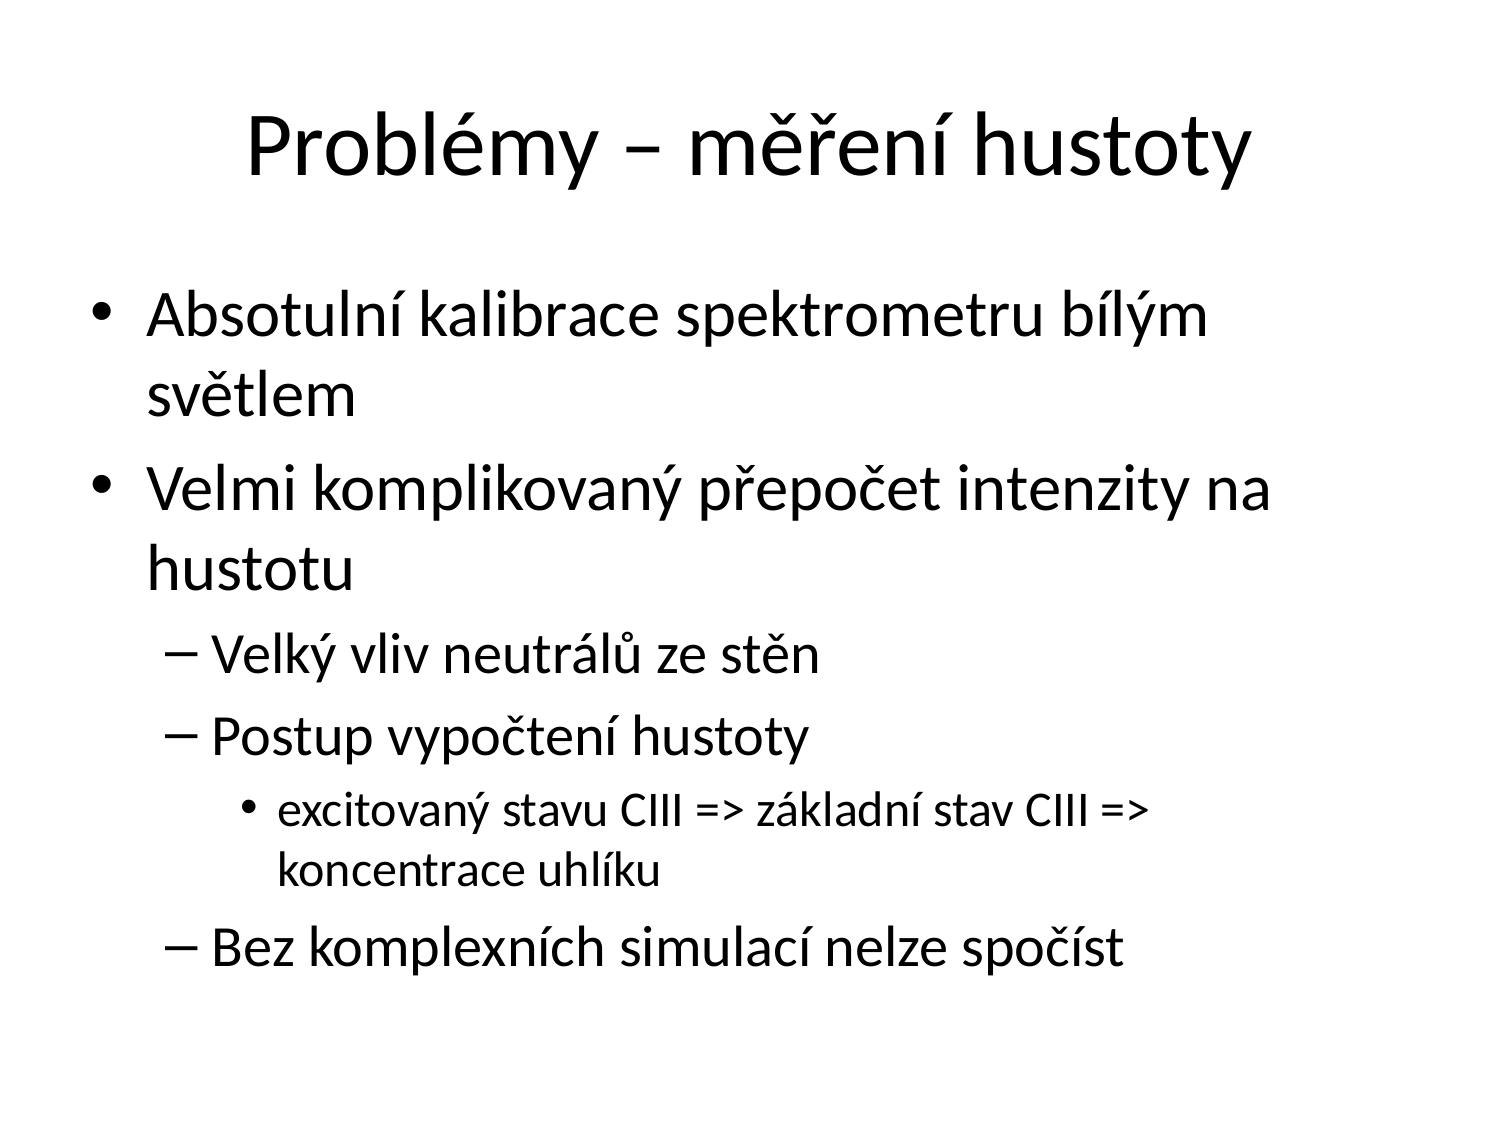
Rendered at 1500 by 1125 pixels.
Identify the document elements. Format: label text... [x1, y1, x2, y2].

title Problémy – měření hustoty [75, 45, 1425, 233]
list Absotulní kalibrace spektrometru bílým světlem Velmi komplikovaný přepočet intenzity na hustotu Velký vliv neutrálů ze stěn Postup vypočtení hustoty excitovaný stavu CIII => základní stav CIII => koncentrace uhlíku Bez komplexních simulací nelze spočíst [75, 262, 1425, 1005]
